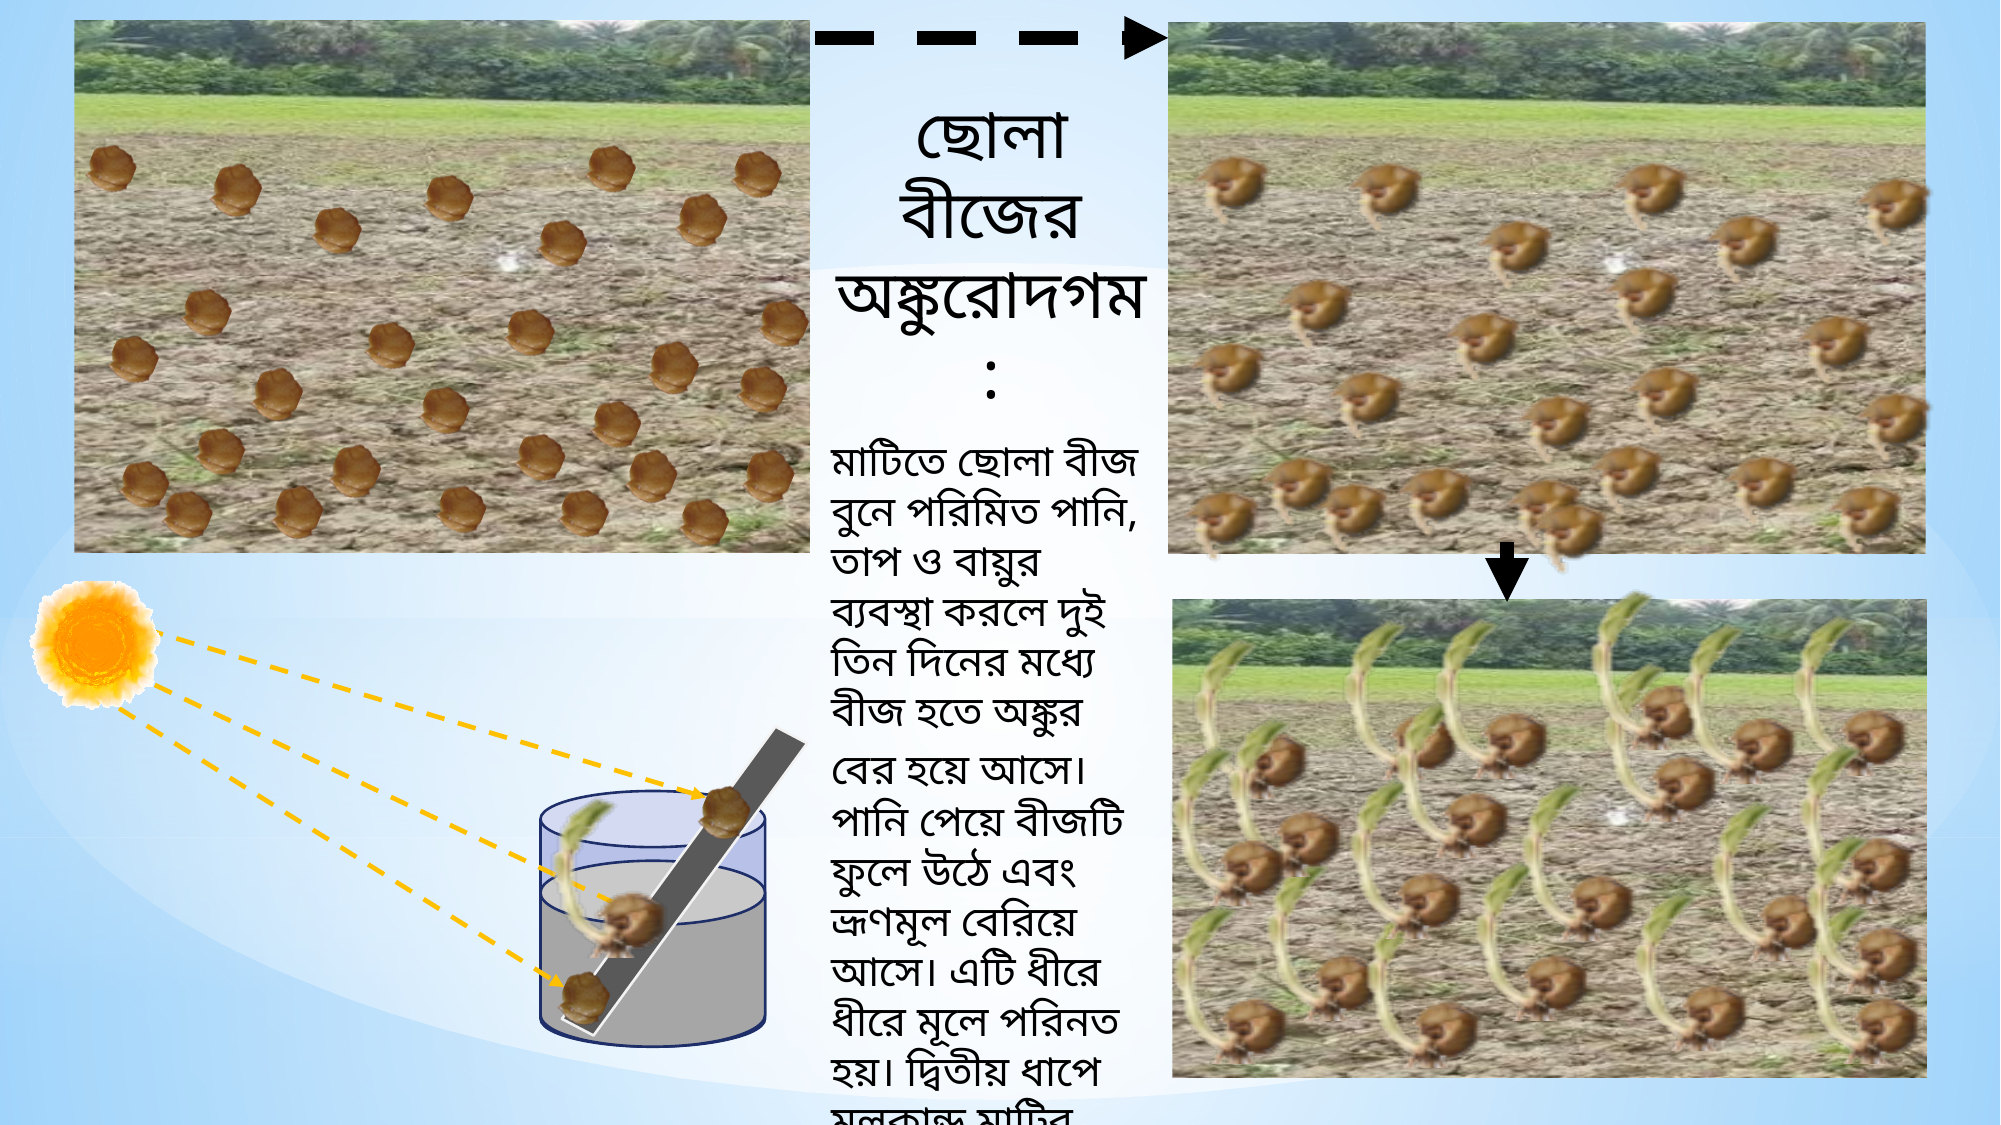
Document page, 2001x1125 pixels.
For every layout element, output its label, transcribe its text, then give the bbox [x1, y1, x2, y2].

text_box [540, 701, 766, 1061]
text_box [118, 708, 565, 988]
text_box ছোলা বীজের অঙ্কুরোদগম: মাটিতে ছোলা বীজ বুনে পরিমিত পানি, তাপ ও বায়ুর ব্যবস্থা করলে দুই তিন দিনের মধ্যে বীজ হতে অঙ্কুর বের হয়ে আসে। পানি পেয়ে বীজটি ফুলে উঠে এবং ভ্রূণমূল বেরিয়ে আসে। এটি ধীরে ধীরে মূলে পরিনত হয়। দ্বিতীয় ধাপে মূলকান্ড মাটির উপরে উঠে আসে। এক্ষেত্রে বীজপত্রটি মাটির নিচে থেকে যায়। প্রাথমিক অবস্থায় ভ্রূণ বীজপত্র থেকে খাদ্য পেয়ে থাকে। [816, 84, 1167, 1125]
picture [74, 19, 816, 553]
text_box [165, 628, 707, 785]
picture [696, 787, 756, 834]
picture [1150, 21, 1956, 1078]
picture [555, 972, 615, 1019]
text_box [165, 684, 636, 774]
picture [29, 581, 162, 714]
picture [530, 776, 693, 959]
